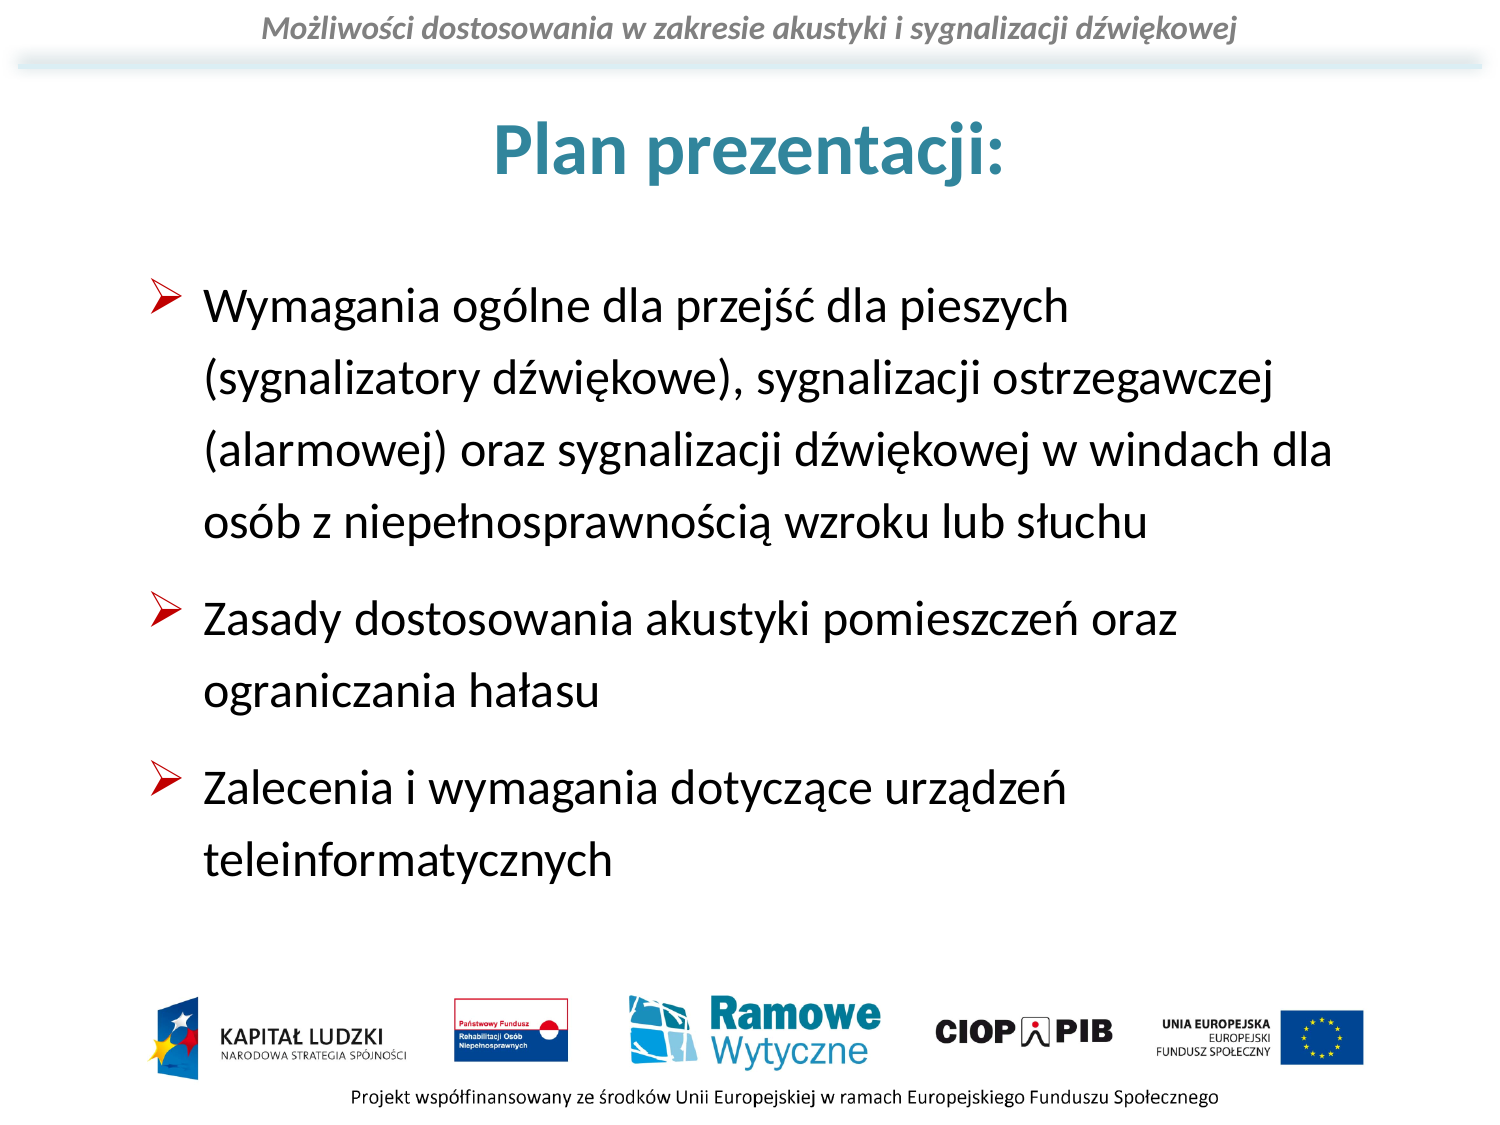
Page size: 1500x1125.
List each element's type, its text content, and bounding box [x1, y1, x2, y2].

picture [147, 992, 1376, 1125]
subtitle Wymagania ogólne dla przejść dla pieszych (sygnalizatory dźwiękowe), sygnalizacji ostrzegawczej (alarmowej) oraz sygnalizacji dźwiękowej w windach dla osób z niepełnosprawnością wzroku lub słuchu Zasady dostosowania akustyki pomieszczeń oraz ograniczania hałasu Zalecenia i wymagania dotyczące urządzeń teleinformatycznych [131, 253, 1369, 901]
text_box Plan prezentacji: [76, 69, 1424, 220]
